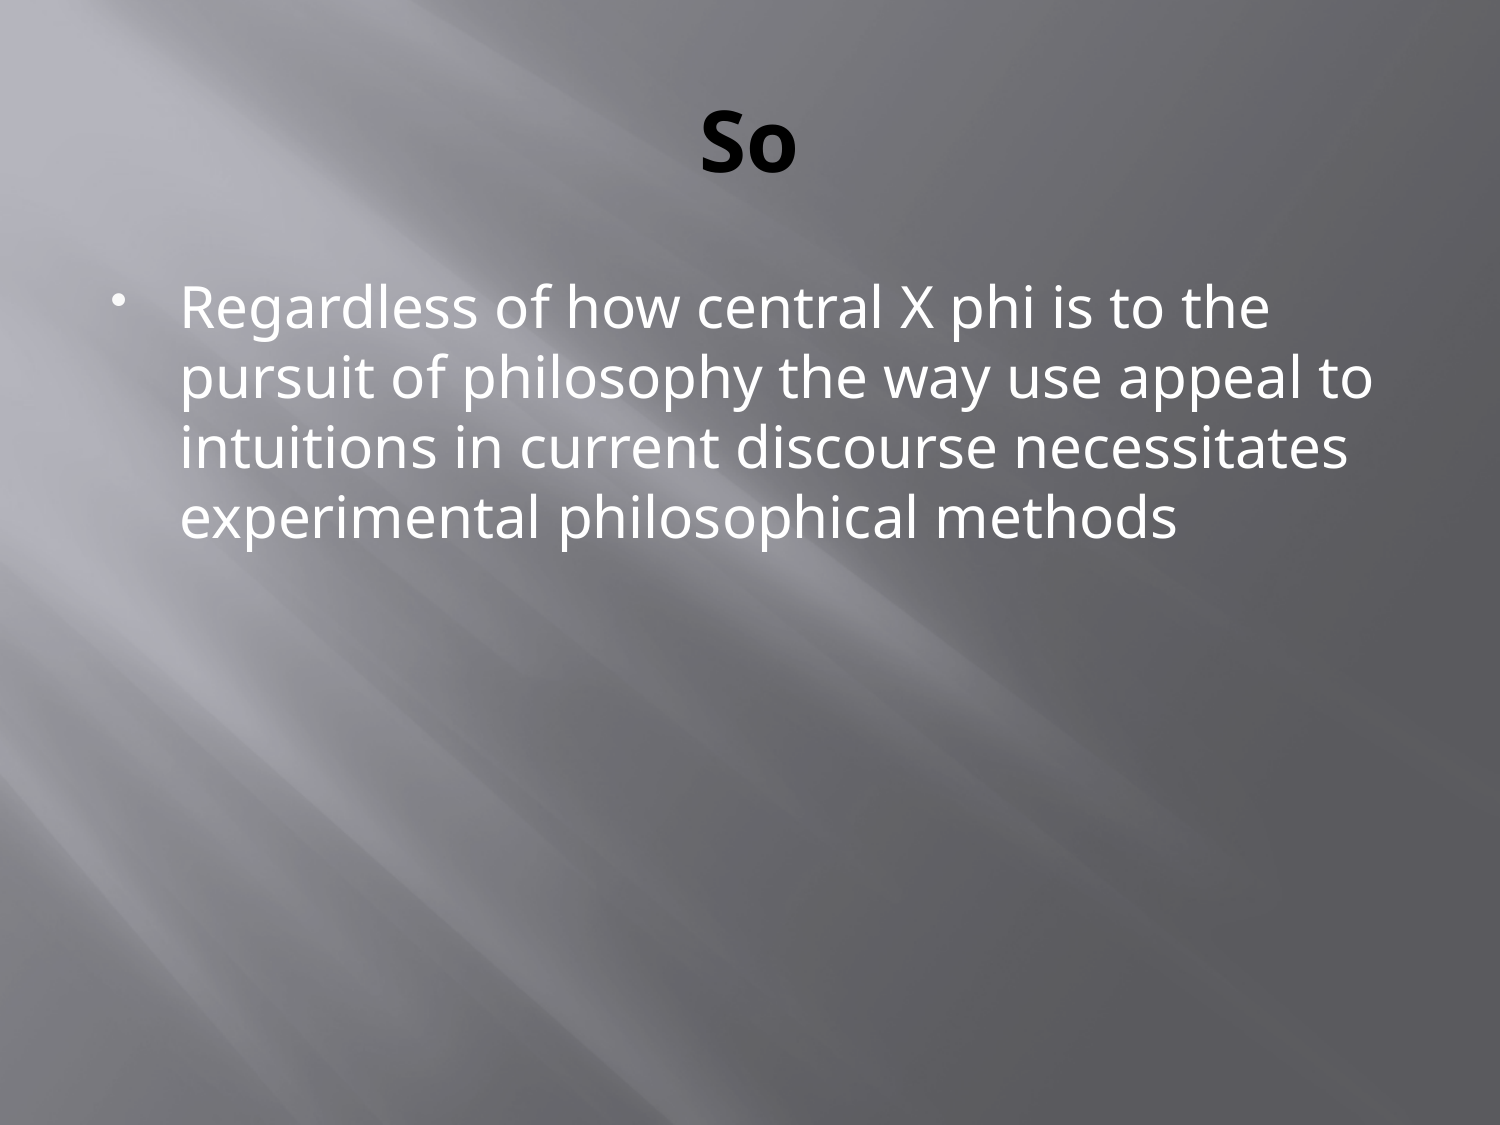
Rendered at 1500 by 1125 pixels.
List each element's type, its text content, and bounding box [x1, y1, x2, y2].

title So [75, 45, 1425, 233]
list Regardless of how central X phi is to the pursuit of philosophy the way use appeal to intuitions in current discourse necessitates experimental philosophical methods [74, 262, 1426, 1036]
